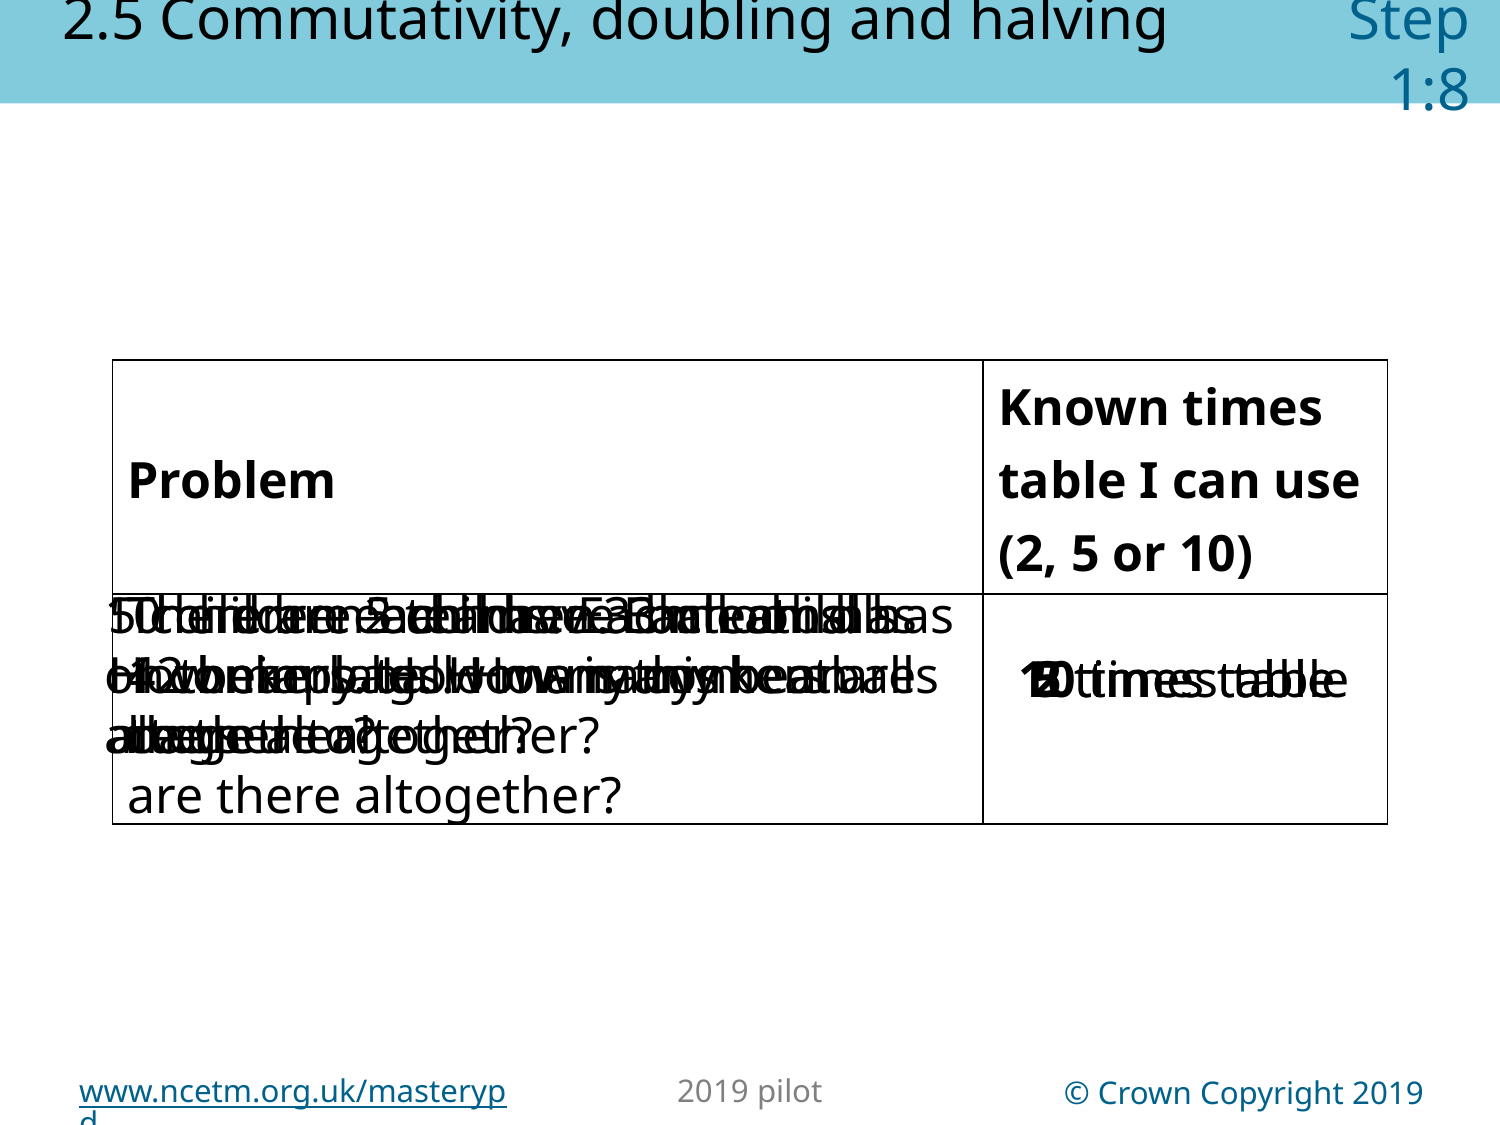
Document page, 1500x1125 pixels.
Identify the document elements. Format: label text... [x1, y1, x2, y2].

text_box There are 2 teams. Each team has 12 bean bags. How many bean bags are there altogether? [112, 576, 977, 832]
table_header Problem [113, 361, 982, 593]
table_cell [984, 595, 1387, 823]
list 2.5 Commutativity, doubling and halving Step 1:8 [0, 0, 1500, 104]
text_box 10 children each have 3 meatballs on their plate. How many meatballs are there altogether? [89, 576, 956, 772]
text_box 10 times table [1003, 639, 1365, 715]
table_cell [977, 595, 982, 823]
table_header Known times table I can use (2, 5 or 10) [984, 361, 1387, 593]
